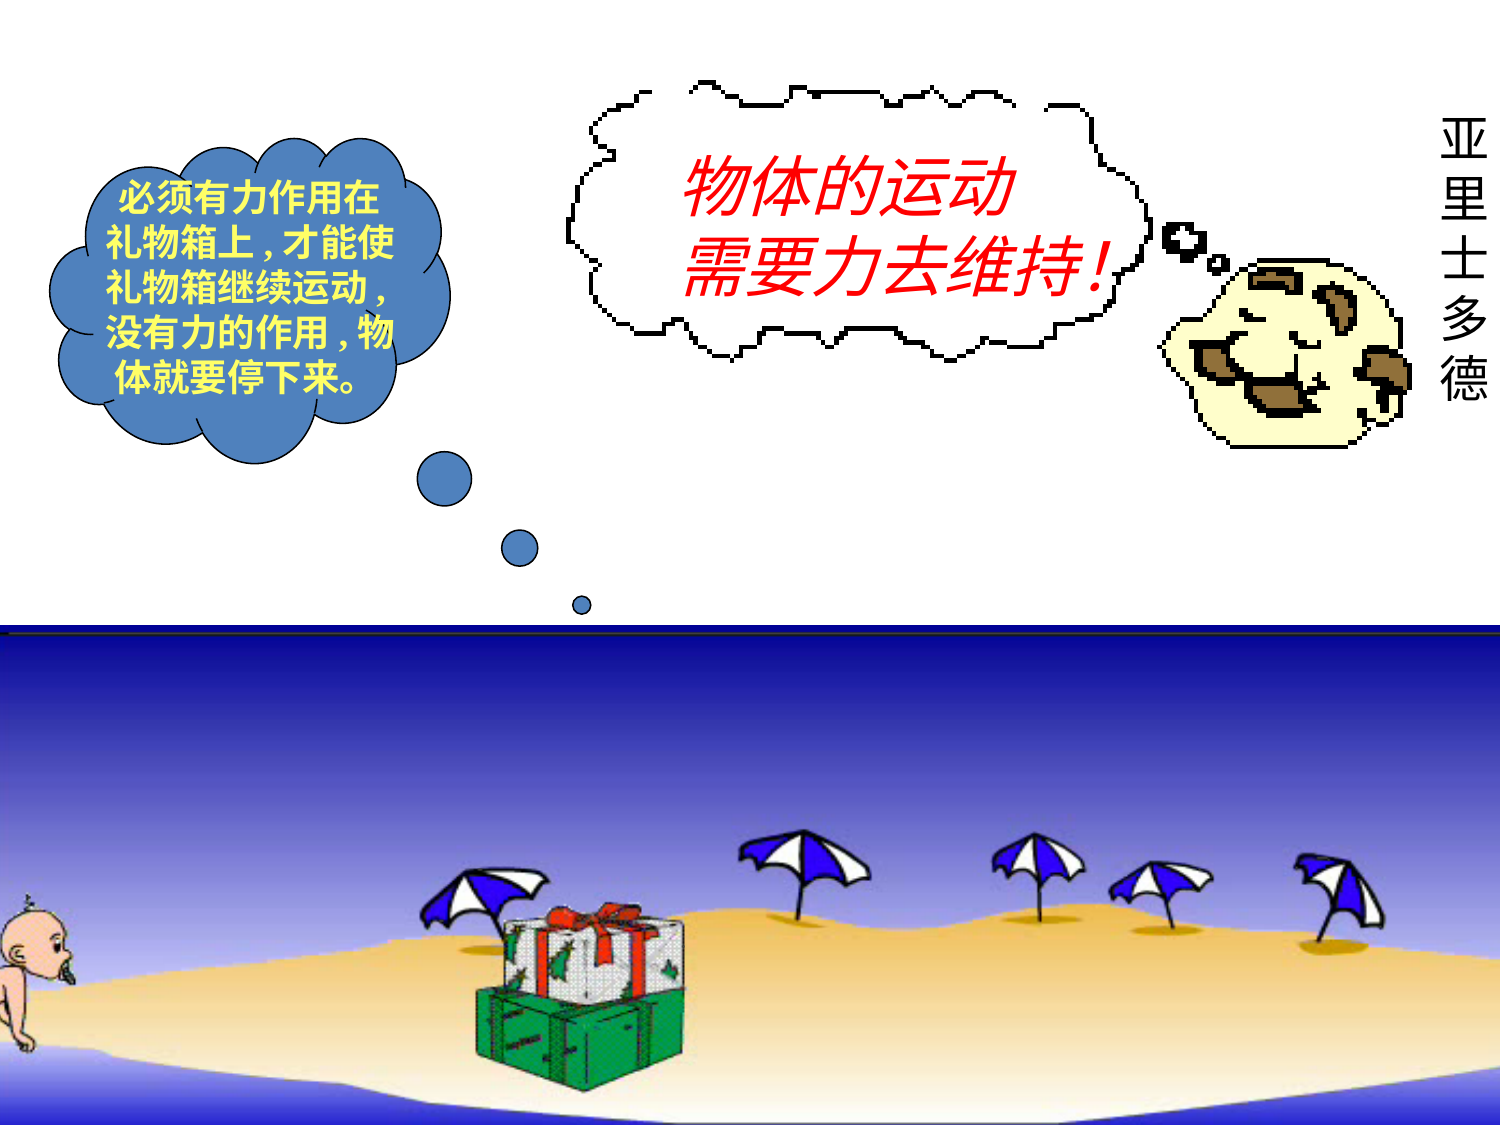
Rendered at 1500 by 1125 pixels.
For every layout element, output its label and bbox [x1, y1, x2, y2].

text_box [512, 49, 1500, 491]
text_box [0, 624, 1500, 1125]
text_box [49, 137, 451, 476]
